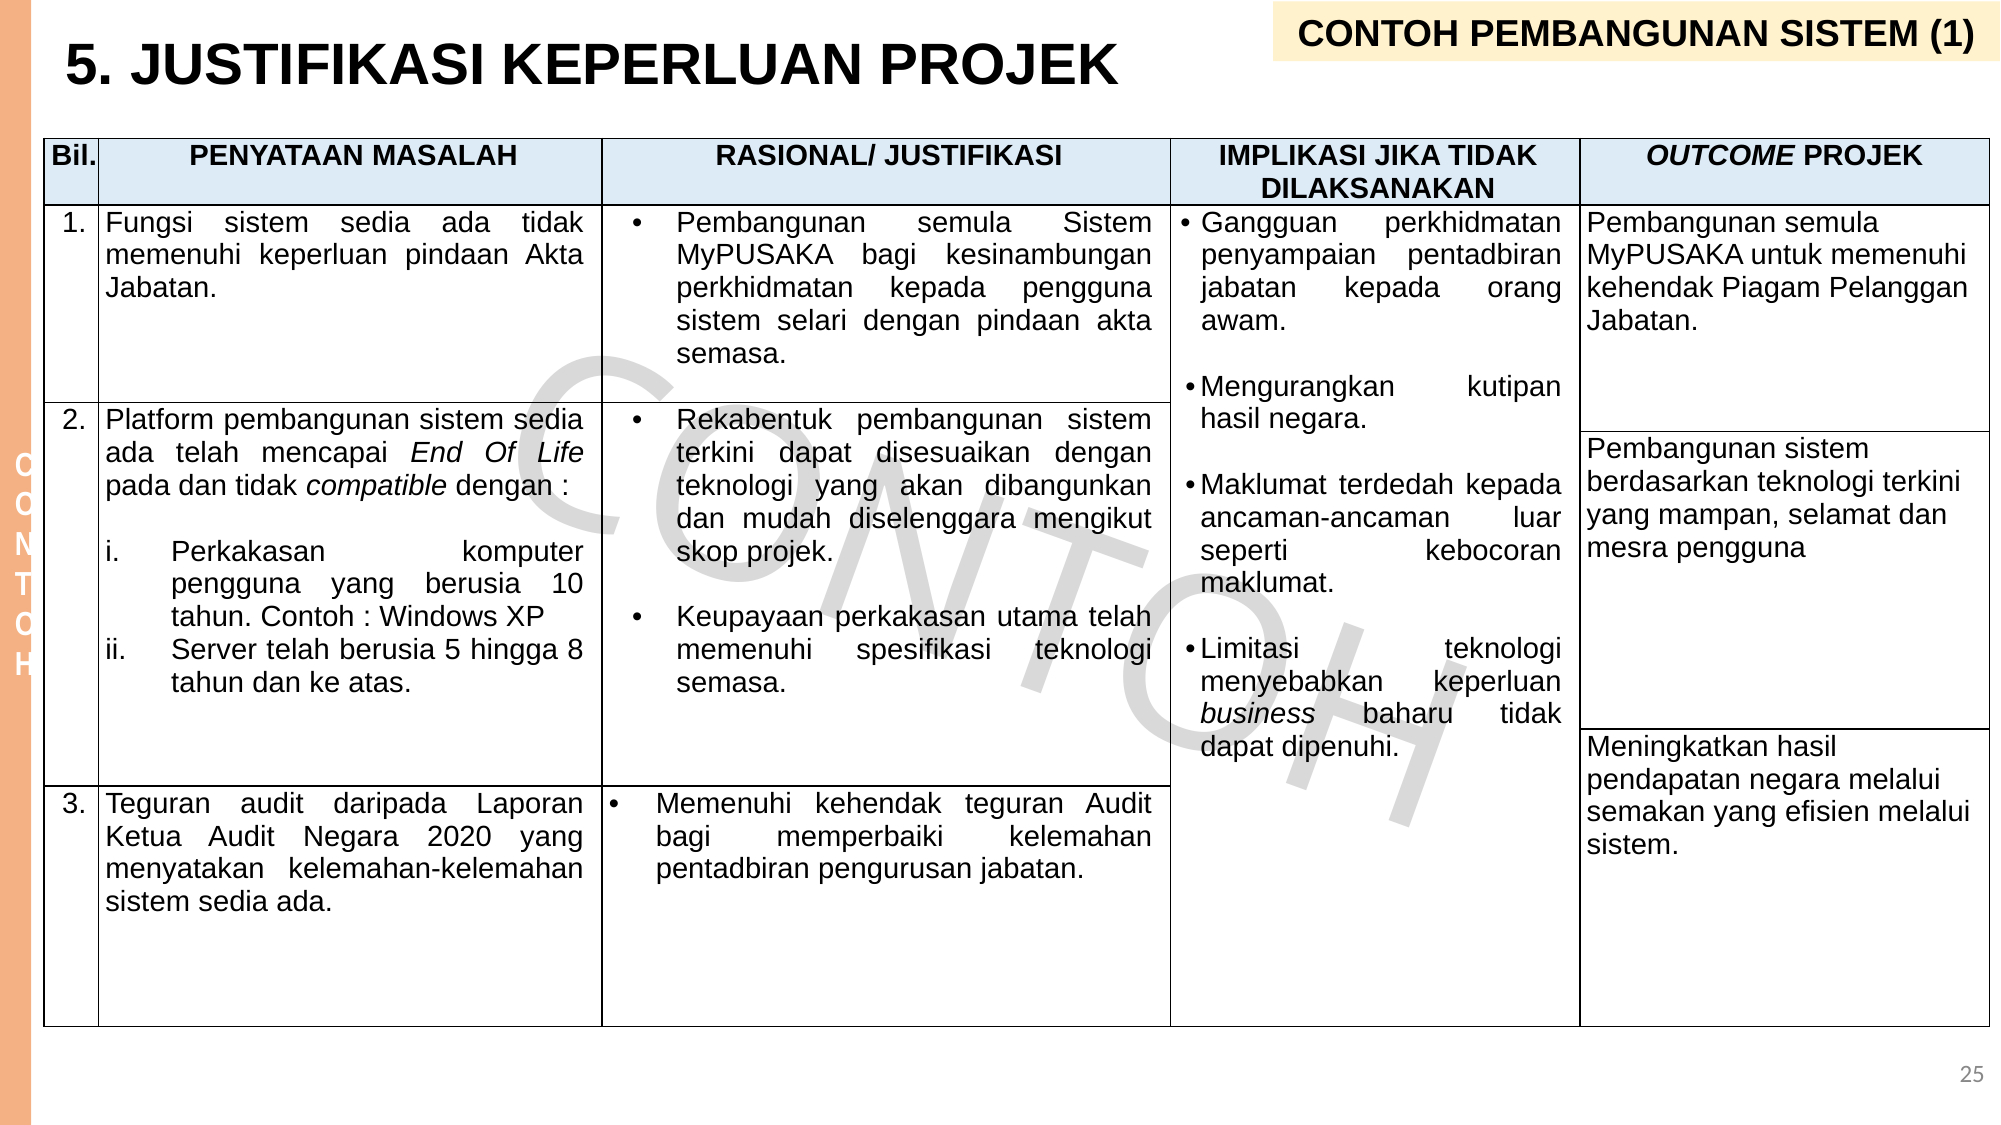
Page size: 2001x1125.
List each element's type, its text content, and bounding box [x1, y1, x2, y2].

table_cell Pembangunan semula Sistem MyPUSAKA bagi kesinambungan perkhidmatan kepada pengguna sistem selari dengan pindaan akta semasa. [603, 206, 1170, 402]
table_cell Gangguan perkhidmatan penyampaian pentadbiran jabatan kepada orang awam. Mengurangkan kutipan hasil negara. Maklumat terdedah kepada ancaman-ancaman luar seperti kebocoran maklumat. Limitasi teknologi menyebabkan keperluan business baharu tidak dapat dipenuhi. [1171, 206, 1579, 1026]
table_header IMPLIKASI JIKA TIDAK DILAKSANAKAN [1171, 139, 1579, 204]
table_cell Fungsi sistem sedia ada tidak memenuhi keperluan pindaan Akta Jabatan. [99, 206, 601, 402]
slide_number 25 [1550, 1042, 2000, 1103]
text_box 5. JUSTIFIKASI KEPERLUAN PROJEK [50, 18, 1797, 113]
table_cell Meningkatkan hasil pendapatan negara melalui semakan yang efisien melalui sistem. [1581, 730, 1989, 1026]
table_cell Teguran audit daripada Laporan Ketua Audit Negara 2020 yang menyatakan kelemahan-kelemahan sistem sedia ada. [99, 787, 601, 1026]
table_cell Memenuhi kehendak teguran Audit bagi memperbaiki kelemahan pentadbiran pengurusan jabatan. [603, 787, 1170, 1026]
table_header OUTCOME PROJEK [1581, 139, 1989, 204]
table_cell Platform pembangunan sistem sedia ada telah mencapai End Of Life pada dan tidak compatible dengan : Perkakasan komputer pengguna yang berusia 10 tahun. Contoh : Windows XP Server telah berusia 5 hingga 8 tahun dan ke atas. [99, 403, 601, 785]
table_header RASIONAL/ JUSTIFIKASI [603, 139, 1170, 204]
table_cell 2. [45, 403, 98, 785]
table_cell 1. [45, 206, 98, 402]
table_cell Pembangunan semula MyPUSAKA untuk memenuhi kehendak Piagam Pelanggan Jabatan. [1581, 206, 1989, 431]
table_cell Rekabentuk pembangunan sistem terkini dapat disesuaikan dengan teknologi yang akan dibangunkan dan mudah diselenggara mengikut skop projek. Keupayaan perkakasan utama telah memenuhi spesifikasi teknologi semasa. [603, 403, 1170, 785]
table_header PENYATAAN MASALAH [99, 139, 601, 204]
table_cell Pembangunan sistem berdasarkan teknologi terkini yang mampan, selamat dan mesra pengguna [1581, 432, 1989, 728]
table_header Bil. [45, 139, 98, 204]
table_cell 3. [45, 787, 98, 1026]
text_box CONTOH PEMBANGUNAN SISTEM (1) [1273, 1, 2000, 62]
